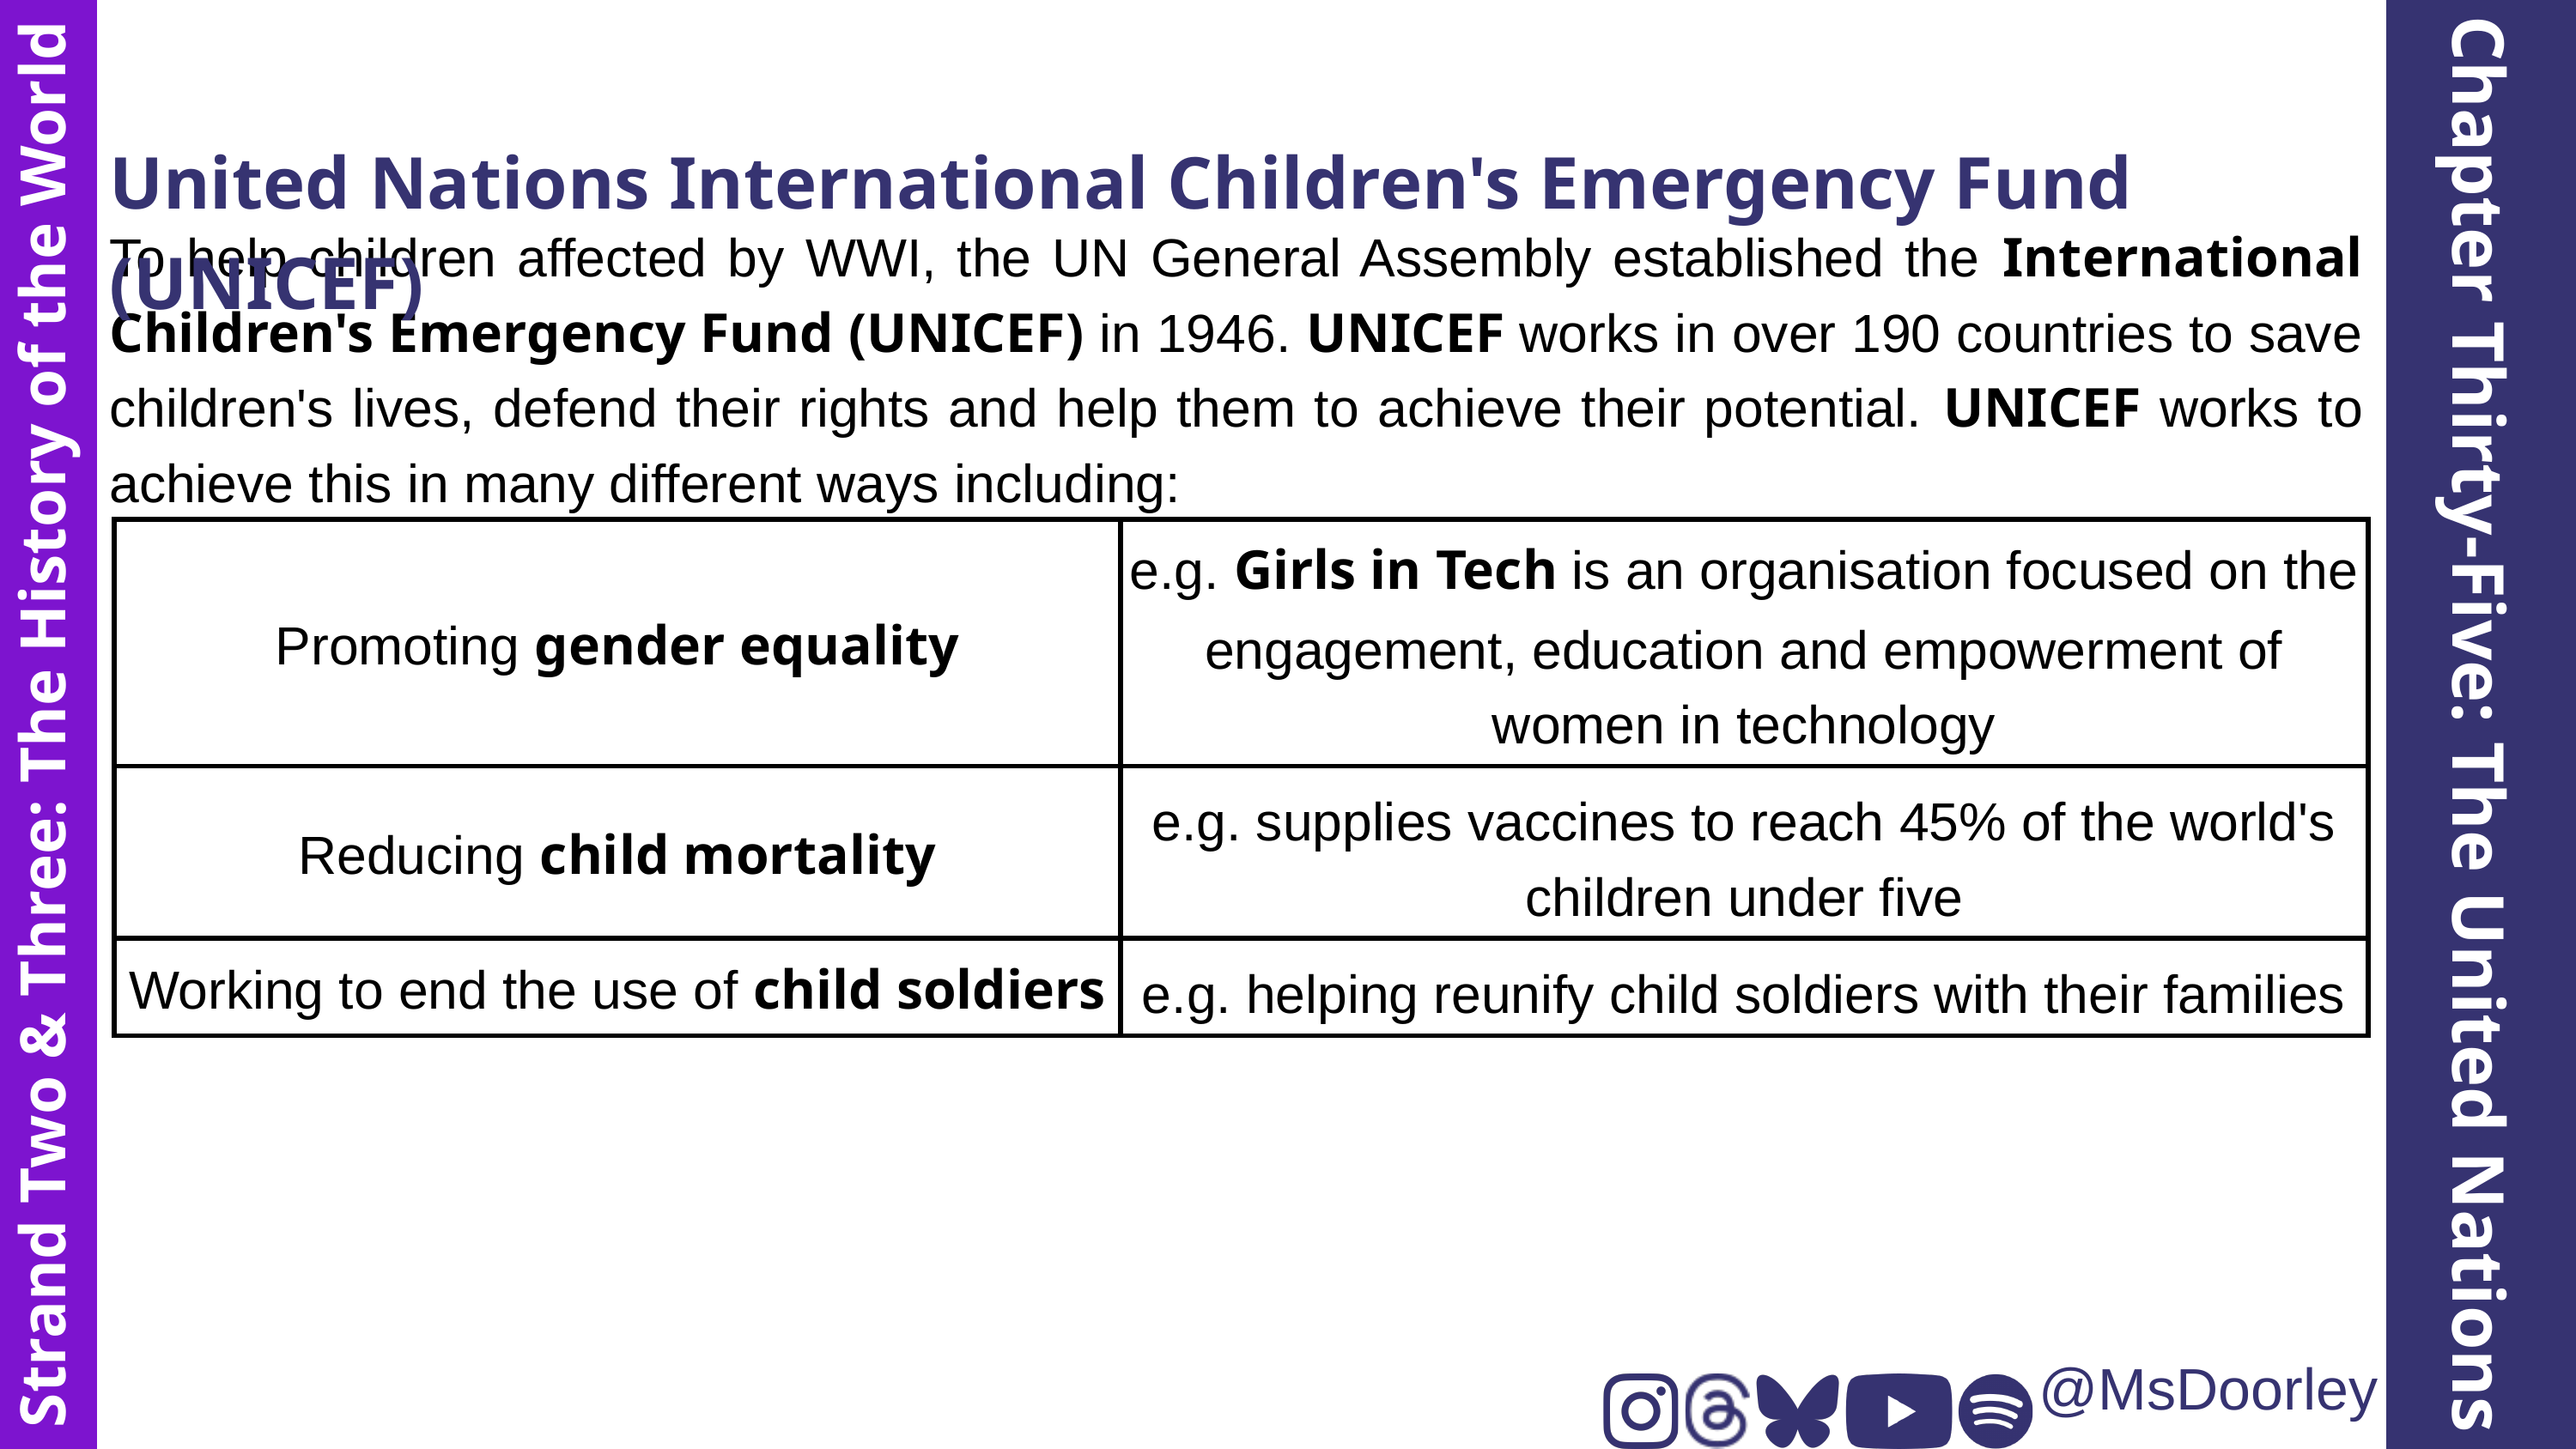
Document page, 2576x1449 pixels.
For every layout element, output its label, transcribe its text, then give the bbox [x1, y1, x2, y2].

table_cell Working to end the use of child soldiers [117, 941, 1118, 1034]
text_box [2385, 0, 2576, 1449]
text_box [1603, 1373, 2386, 1449]
table_header Promoting gender equality [117, 522, 1118, 764]
text_box United Nations International Children's Emergency Fund (UNICEF) [109, 123, 2373, 324]
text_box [0, 0, 97, 1449]
text_box To help children affected by WWI, the UN General Assembly established the International Children's Emergency Fund (UNICEF) in 1946. UNICEF works in over 190 countries to save children's lives, defend their rights and help them to achieve their potential. UNICEF works to achieve this in many different ways including: [109, 324, 2364, 513]
table_cell e.g. helping reunify child soldiers with their families [1123, 941, 2366, 1034]
table_header e.g. Girls in Tech is an organisation focused on the engagement, education and empowerment of women in technology [1123, 522, 2366, 764]
table_cell e.g. supplies vaccines to reach 45% of the world's children under five [1123, 768, 2366, 936]
table_cell Reducing child mortality [117, 768, 1118, 936]
